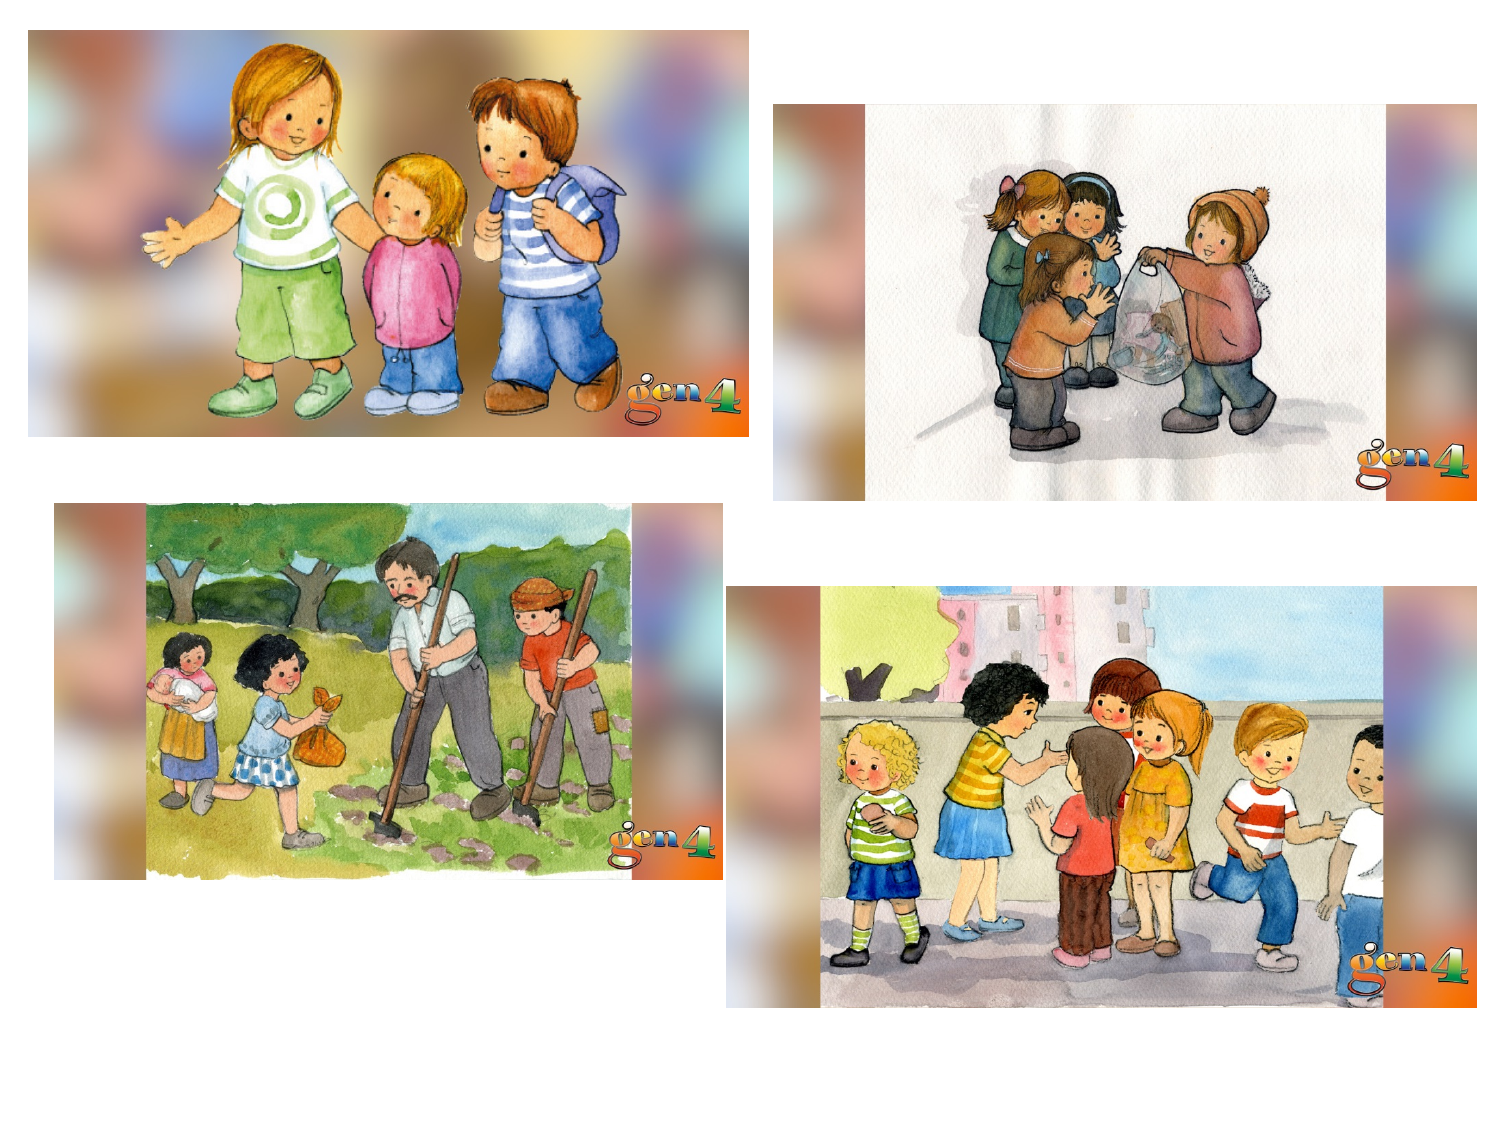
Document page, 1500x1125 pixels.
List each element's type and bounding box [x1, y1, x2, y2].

picture [726, 585, 1477, 1009]
picture [53, 503, 724, 880]
picture [773, 104, 1477, 501]
picture [27, 30, 749, 437]
